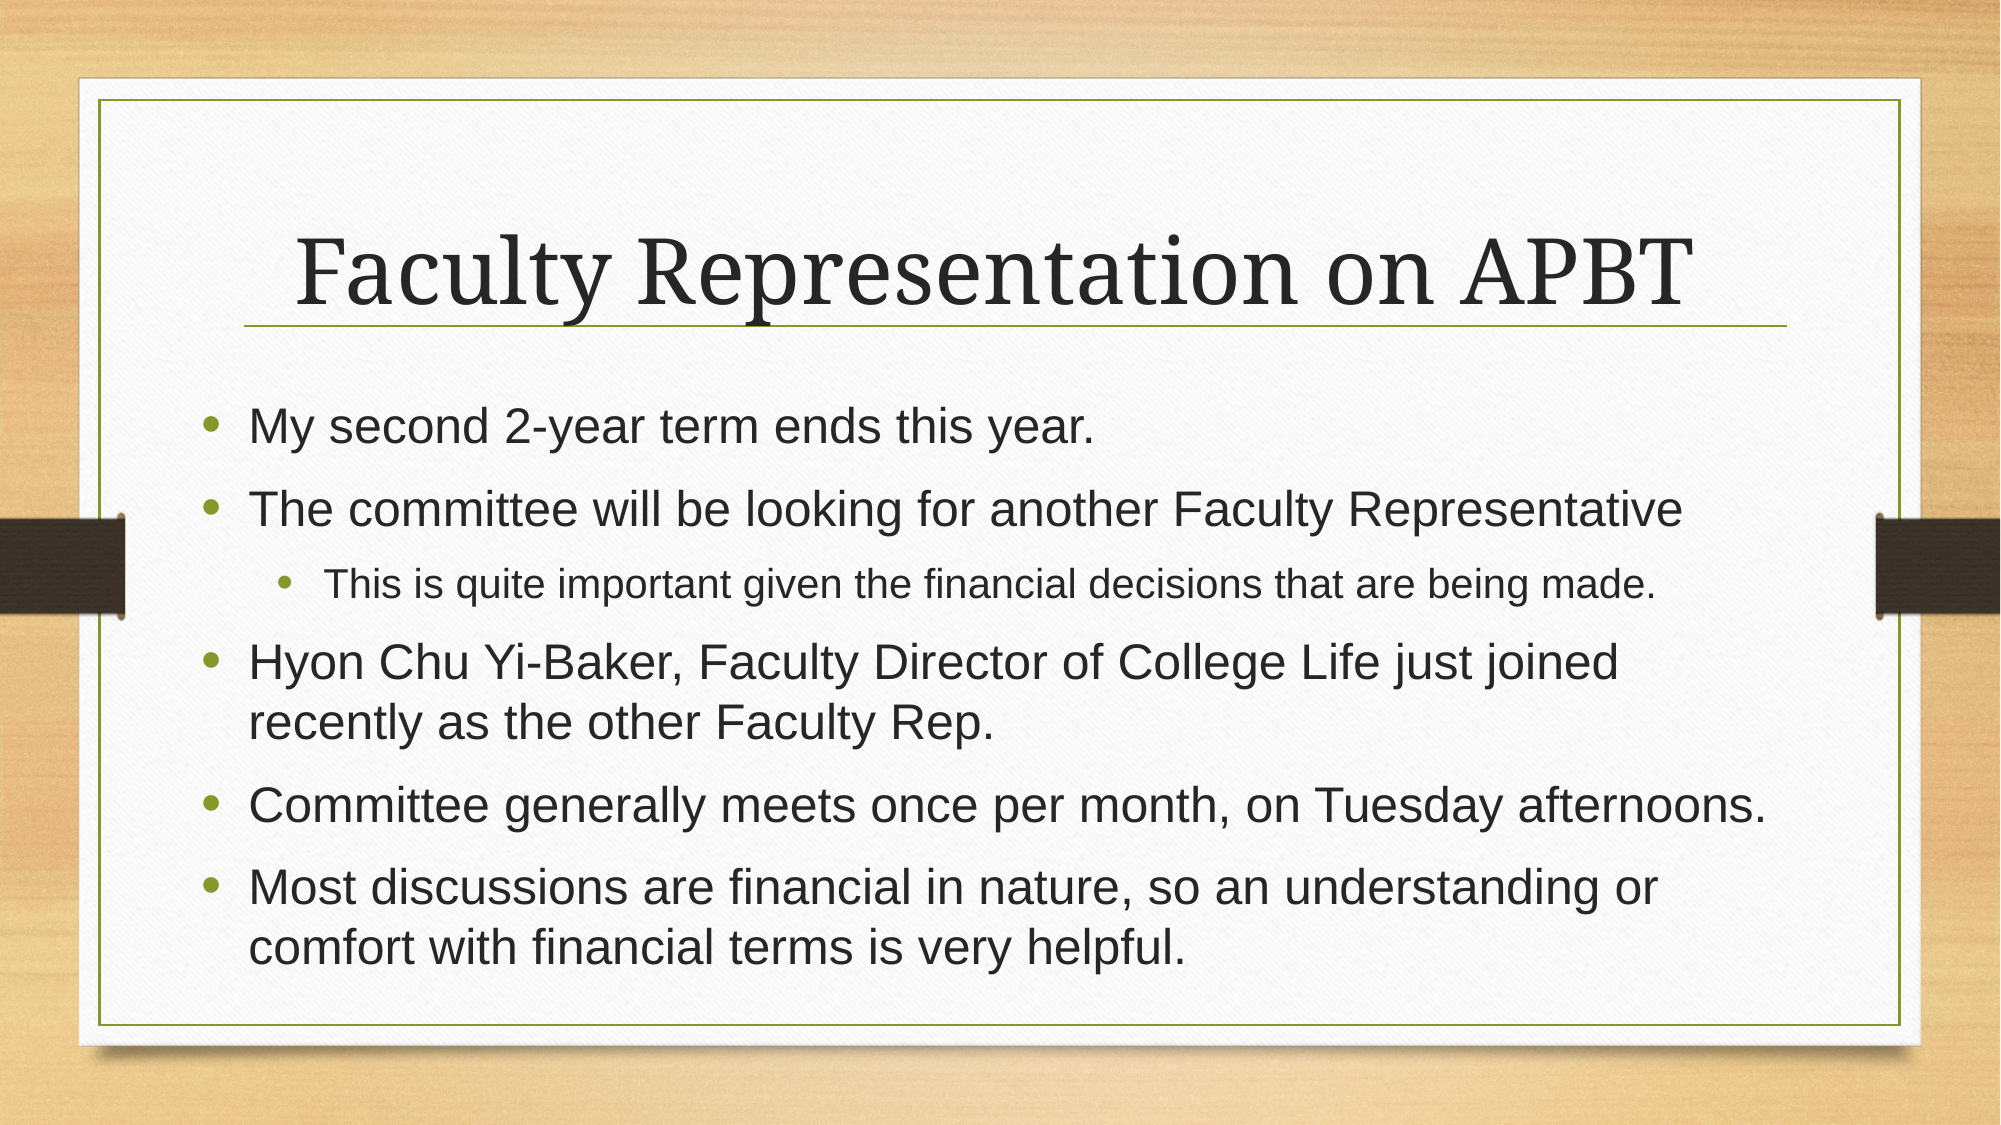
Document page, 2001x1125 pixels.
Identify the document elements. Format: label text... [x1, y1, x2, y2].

list My second 2-year term ends this year. The committee will be looking for another Faculty Representative This is quite important given the financial decisions that are being made. Hyon Chu Yi-Baker, Faculty Director of College Life just joined recently as the other Faculty Rep. Committee generally meets once per month, on Tuesday afternoons. Most discussions are financial in nature, so an understanding or comfort with financial terms is very helpful. [186, 386, 1804, 1002]
title Faculty Representation on APBT [186, 161, 1804, 375]
picture [0, 0, 2001, 1125]
